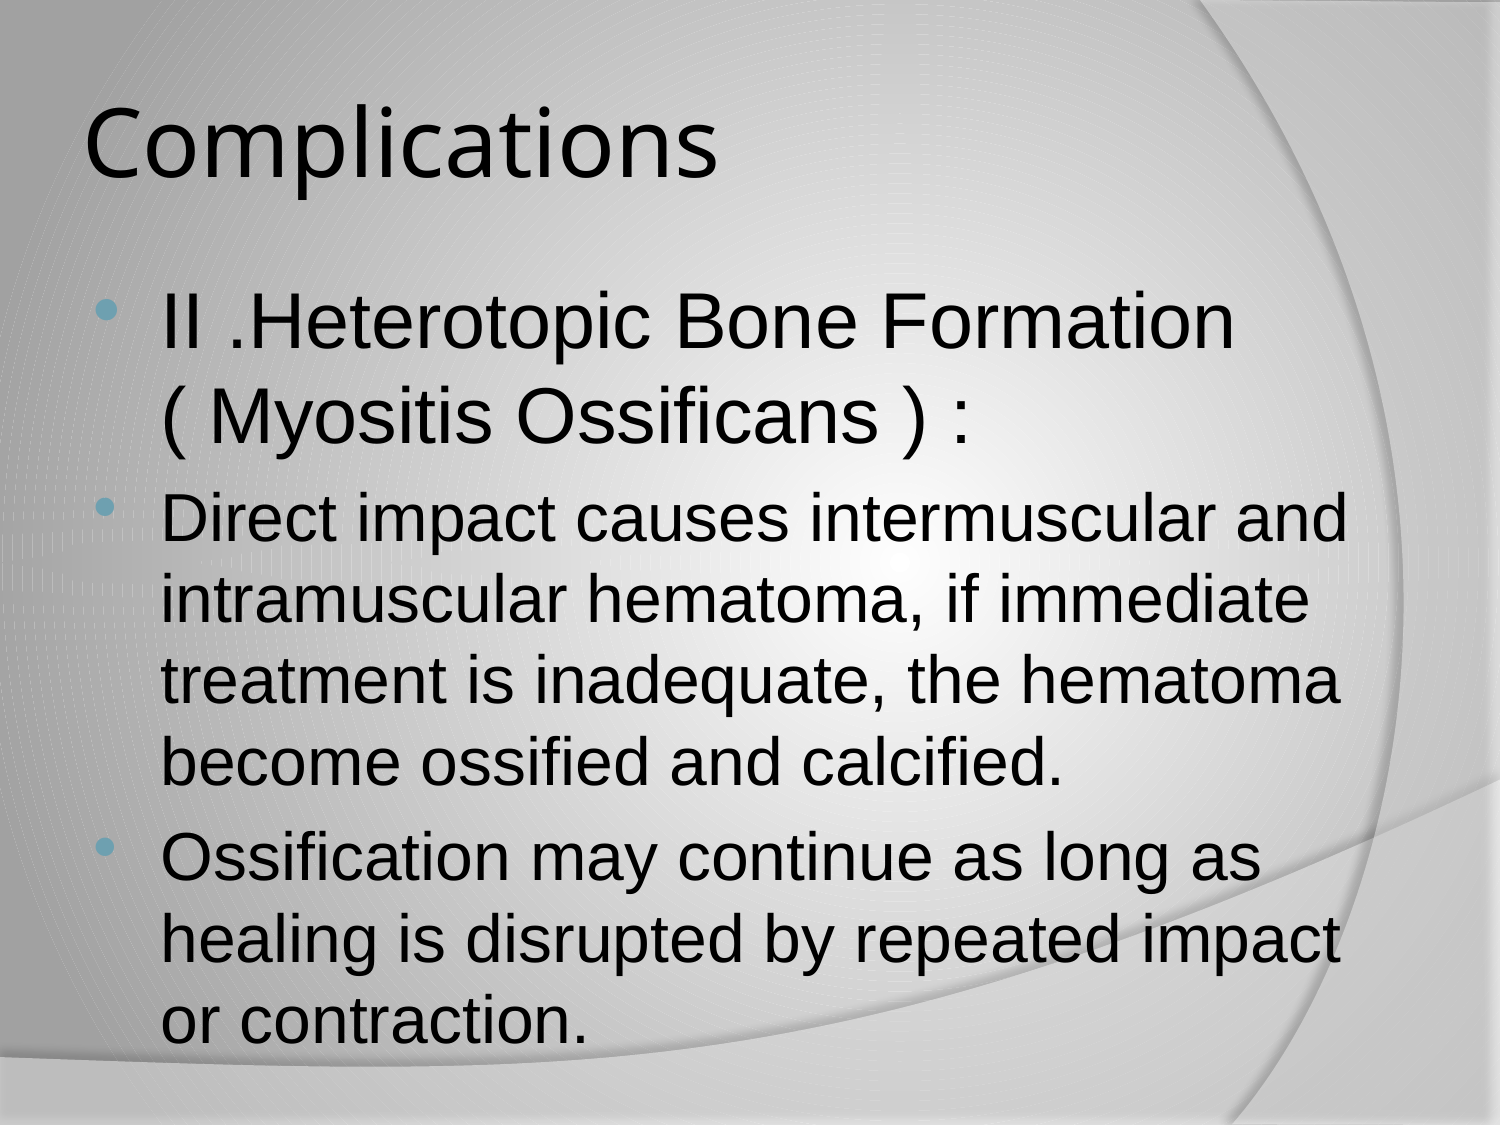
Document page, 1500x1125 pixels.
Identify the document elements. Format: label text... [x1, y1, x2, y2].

list II .Heterotopic Bone Formation ( Myositis Ossificans ) : Direct impact causes intermuscular and intramuscular hematoma, if immediate treatment is inadequate, the hematoma become ossified and calcified. Ossification may continue as long as healing is disrupted by repeated impact or contraction. [75, 262, 1425, 1077]
title Complications [75, 45, 1300, 233]
